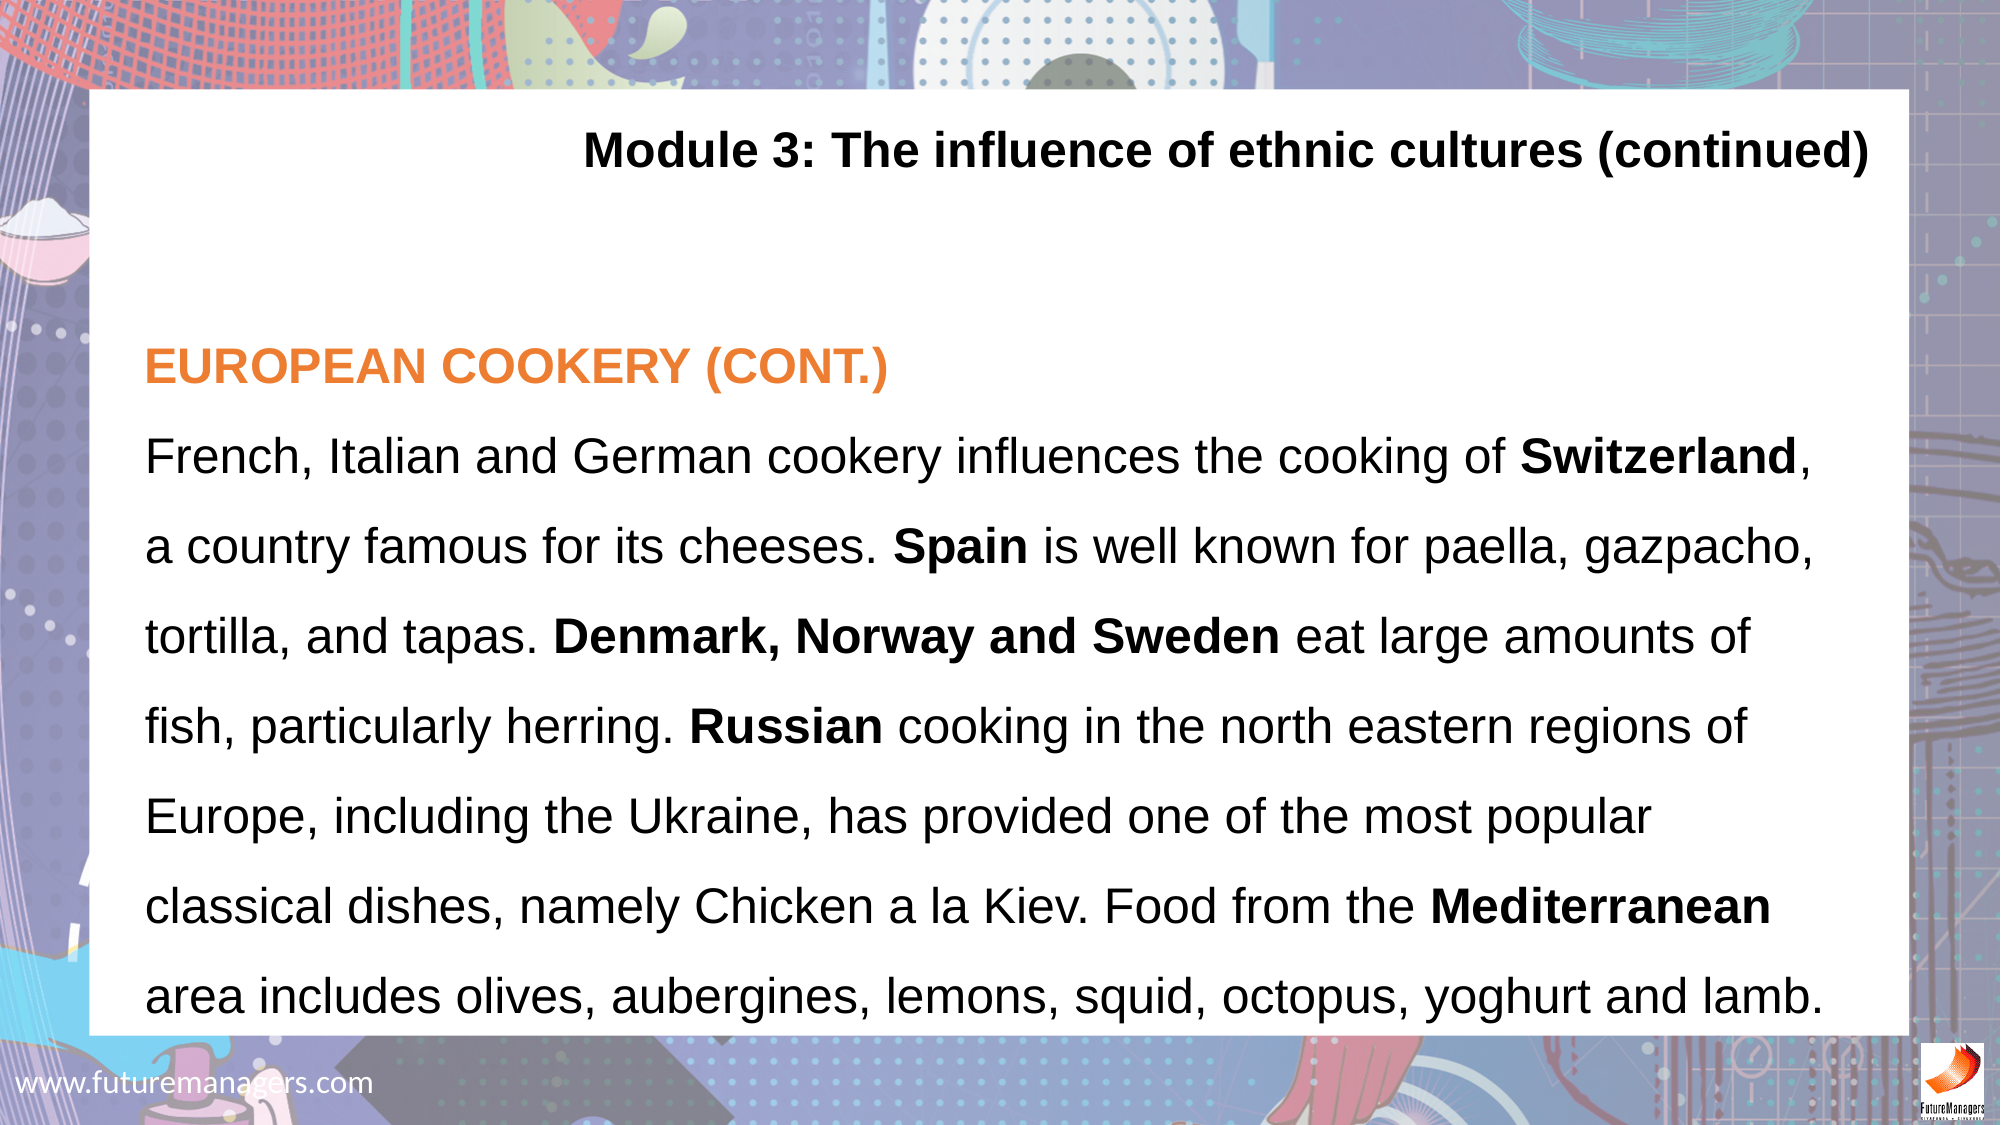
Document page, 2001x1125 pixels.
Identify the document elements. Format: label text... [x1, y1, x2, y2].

text_box EUROPEAN COOKERY (CONT.) French, Italian and German cookery influences the cooking of Switzerland, a country famous for its cheeses. Spain is well known for paella, gazpacho, tortilla, and tapas. Denmark, Norway and Sweden eat large amounts of fish, particularly herring. Russian cooking in the north eastern regions of Europe, including the Ukraine, has provided one of the most popular classical dishes, namely Chicken a la Kiev. Food from the Mediterranean area includes olives, aubergines, lemons, squid, octopus, yoghurt and lamb. [130, 295, 1869, 1031]
text_box [88, 88, 1910, 1037]
text_box Module 3: The influence of ethnic cultures (continued) [109, 109, 1886, 185]
text_box www.futuremanagers.com [0, 1052, 1447, 1108]
picture [1921, 1043, 1984, 1120]
